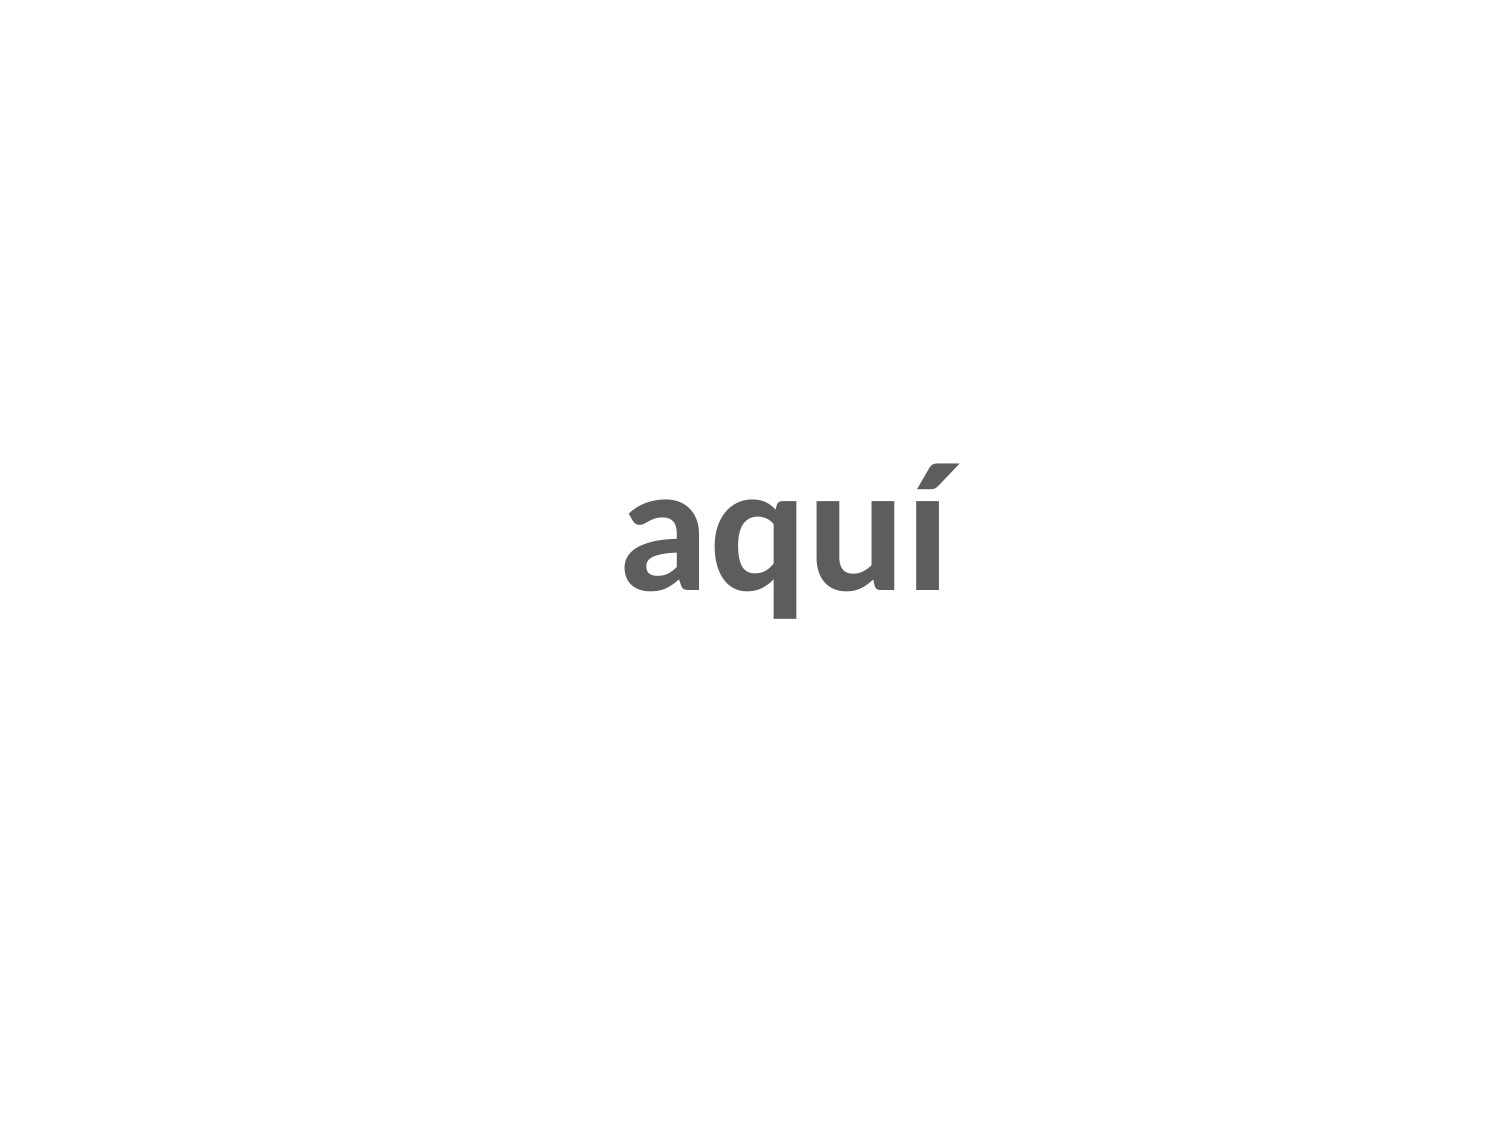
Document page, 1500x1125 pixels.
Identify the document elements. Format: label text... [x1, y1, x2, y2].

text_box aquí [603, 399, 966, 635]
